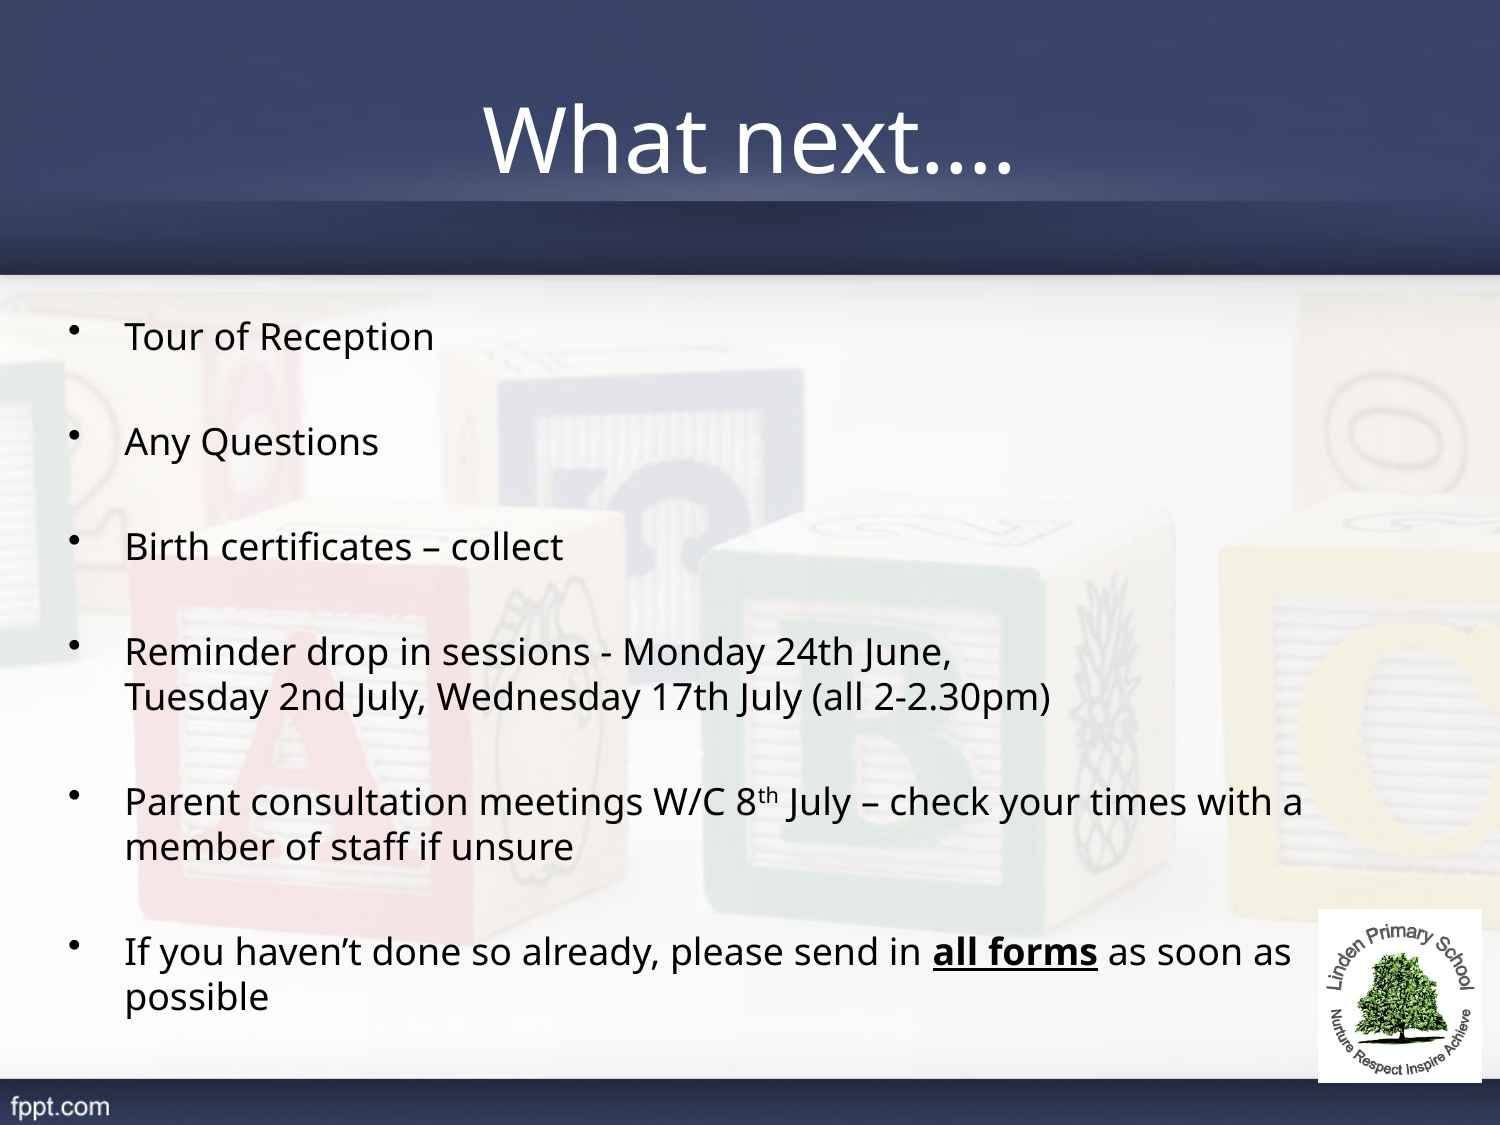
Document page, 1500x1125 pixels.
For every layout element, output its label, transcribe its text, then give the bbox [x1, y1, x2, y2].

list Tour of Reception Any Questions Birth certificates – collect Reminder drop in sessions - Monday 24th June, Tuesday 2nd July, Wednesday 17th July (all 2-2.30pm) Parent consultation meetings W/C 8th July – check your times with a member of staff if unsure If you haven’t done so already, please send in all forms as soon as possible [53, 304, 1425, 1038]
title What next…. [75, 42, 1425, 231]
picture [0, 0, 1500, 1125]
